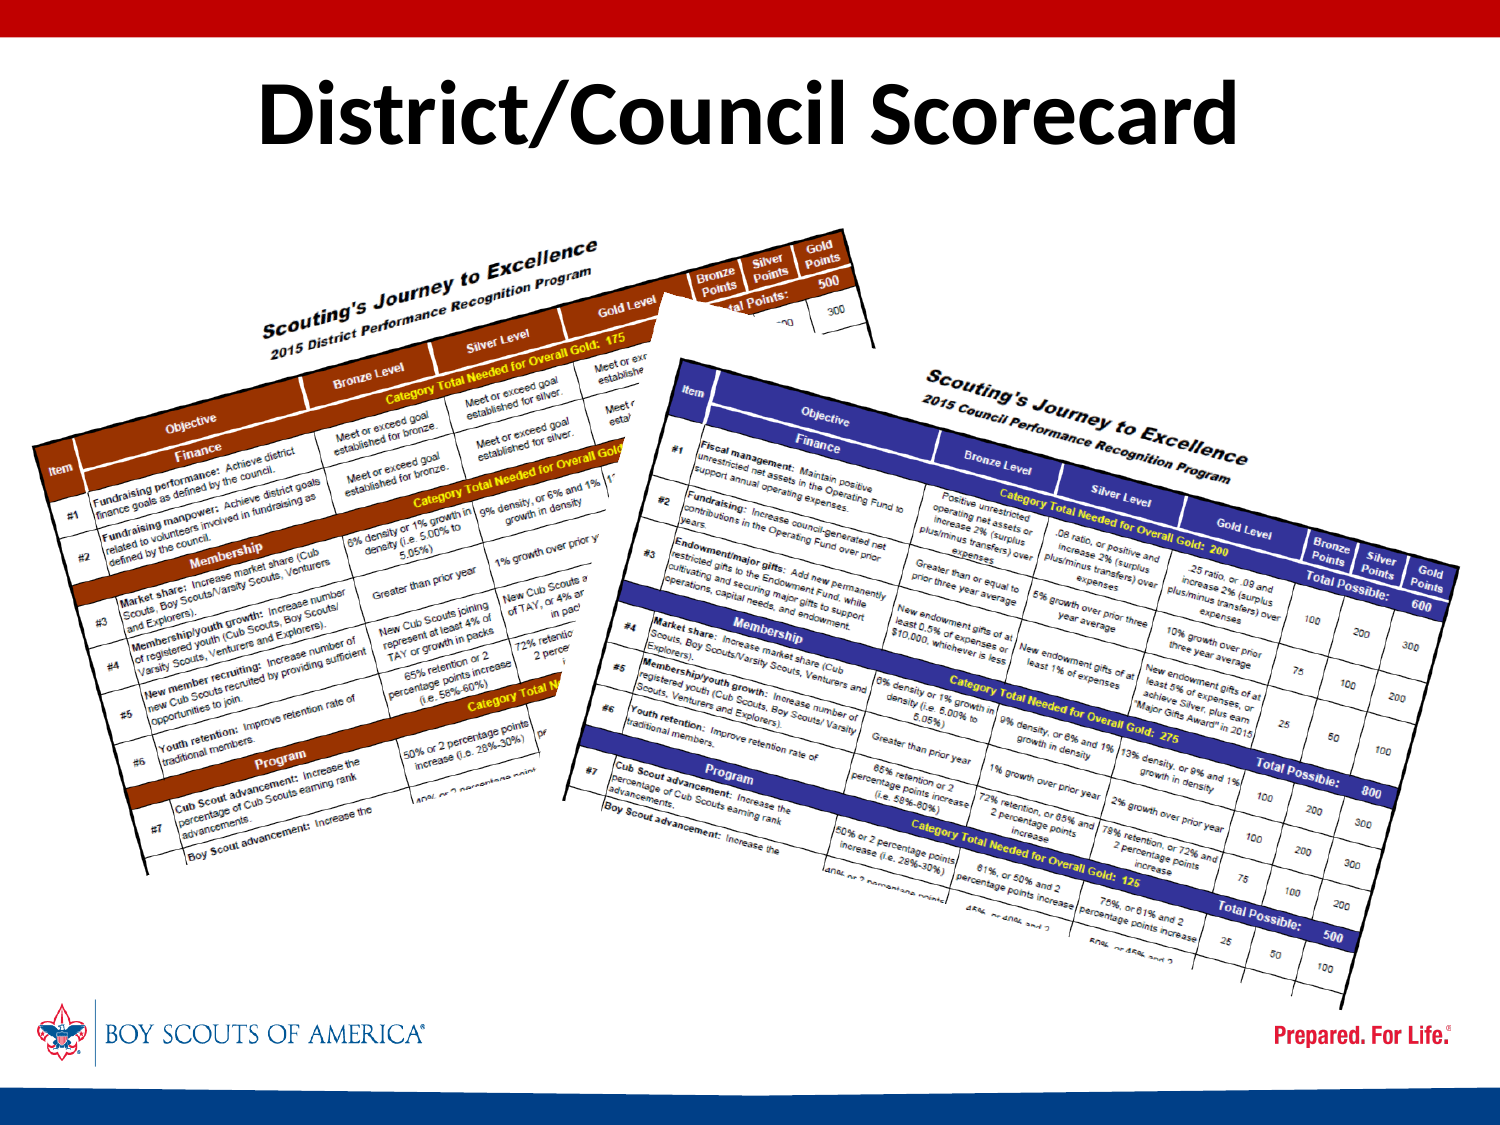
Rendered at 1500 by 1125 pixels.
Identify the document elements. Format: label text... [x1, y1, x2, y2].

picture [37, 999, 425, 1067]
title District/Council Scorecard [74, 44, 1426, 201]
picture [2, 150, 1500, 1016]
